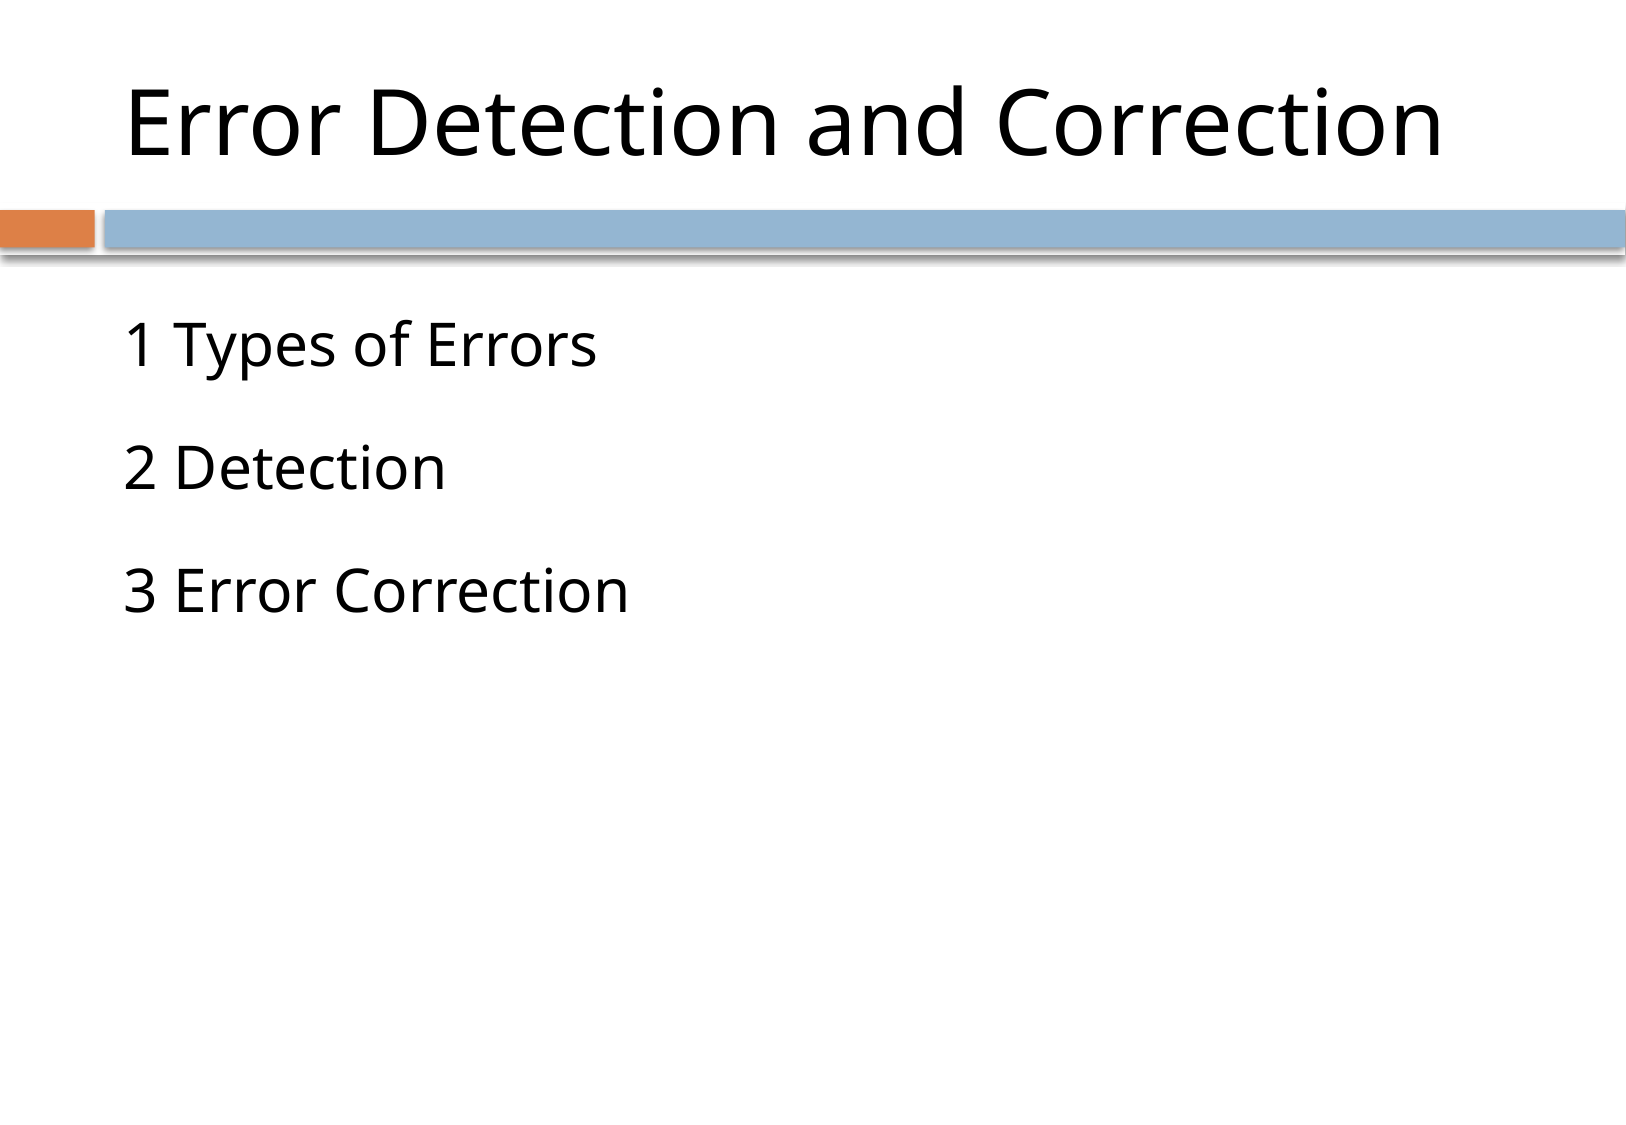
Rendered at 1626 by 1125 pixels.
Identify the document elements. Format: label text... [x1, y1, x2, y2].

list 1 Types of Errors 2 Detection 3 Error Correction [108, 262, 1558, 1000]
title Error Detection and Correction [108, 37, 1558, 200]
